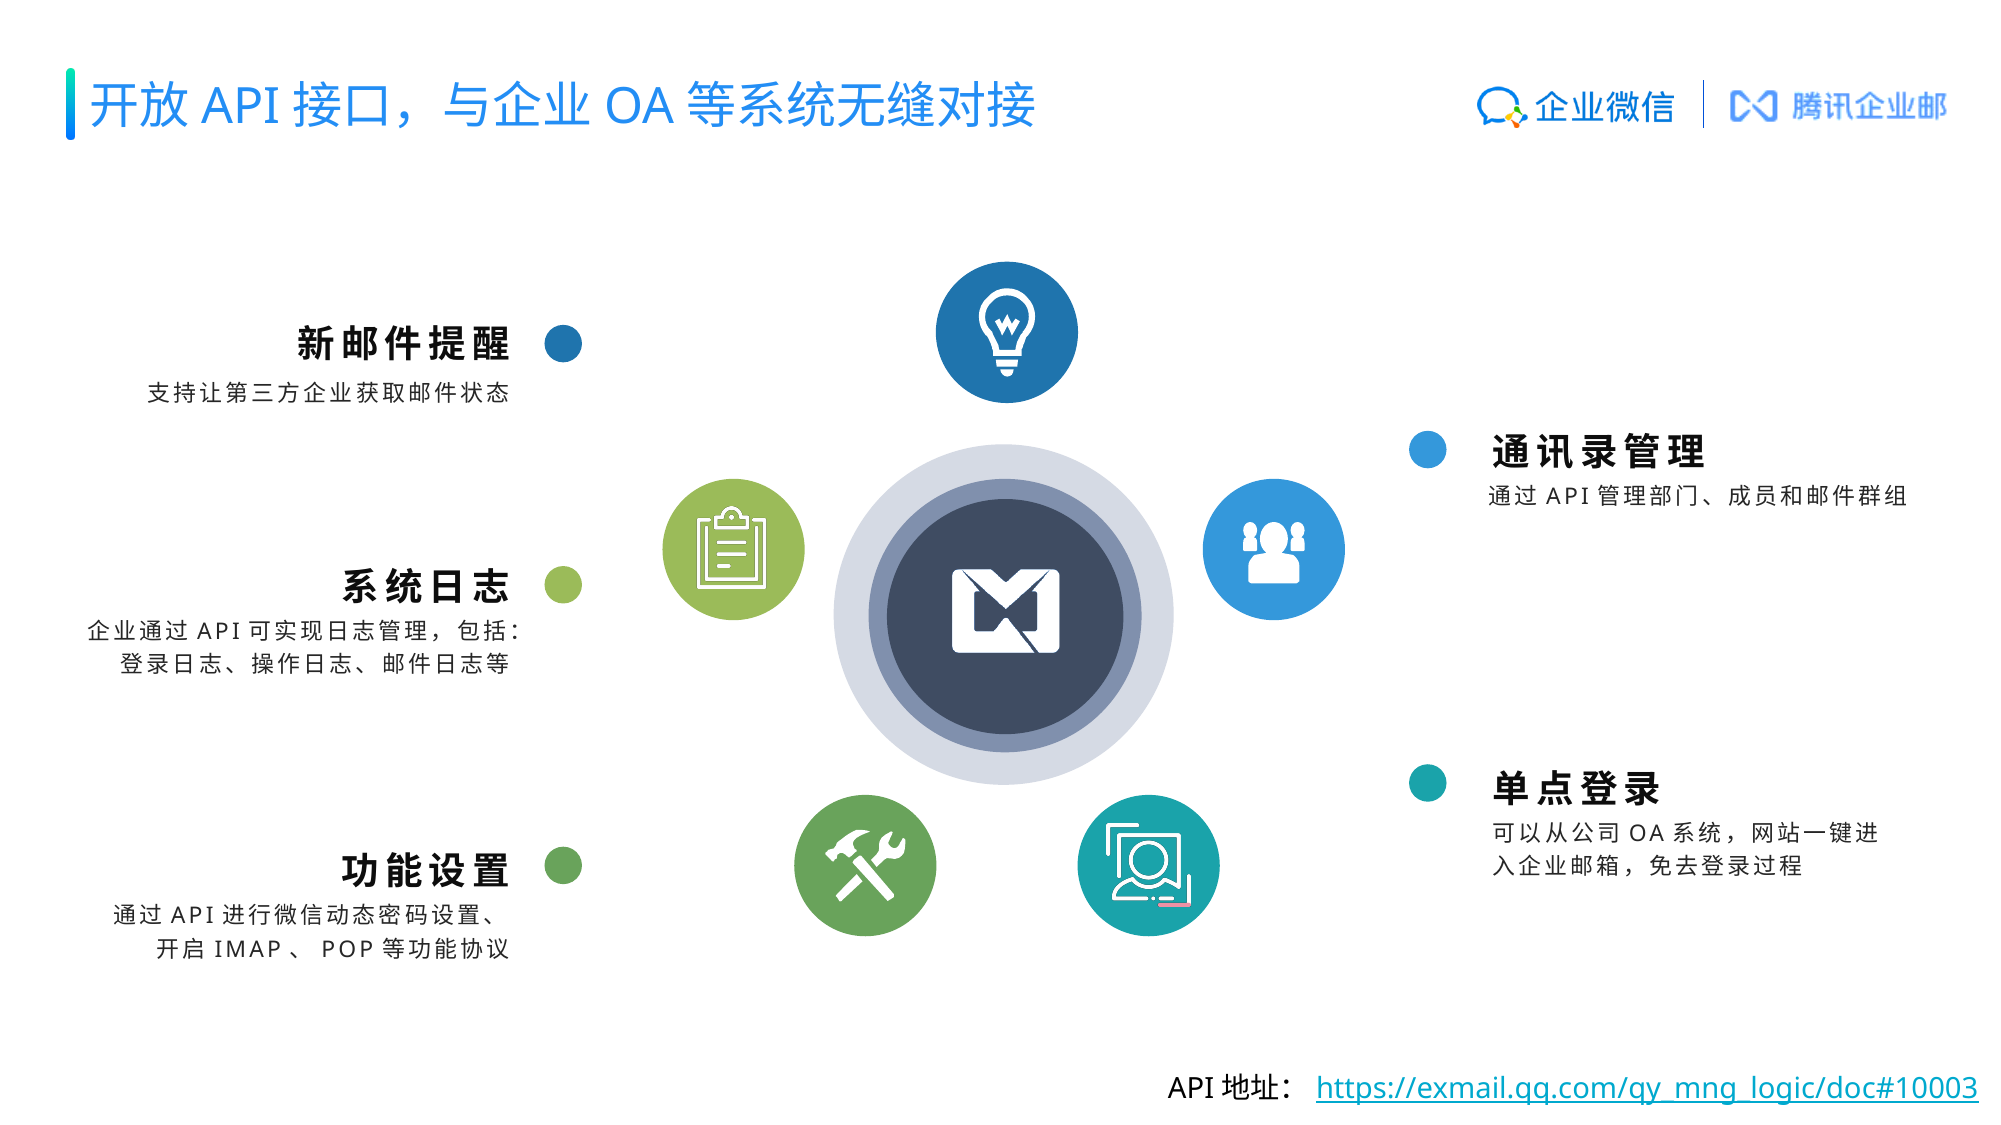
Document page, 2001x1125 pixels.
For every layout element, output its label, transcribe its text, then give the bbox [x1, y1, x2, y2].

text_box [794, 794, 937, 937]
picture [938, 558, 1078, 681]
text_box [1202, 478, 1345, 621]
text_box [868, 478, 1142, 753]
picture [66, 117, 75, 140]
picture [1106, 823, 1191, 907]
text_box 单点登录 [1478, 748, 1913, 810]
text_box [978, 288, 1036, 356]
text_box 新邮件提醒 [87, 303, 525, 365]
text_box 开放API接口，与企业OA等系统无缝对接 [74, 66, 1052, 142]
picture [66, 68, 75, 101]
text_box [544, 324, 582, 363]
text_box [852, 855, 894, 901]
text_box API地址：https://exmail.qq.com/qy_mng_logic/doc#10003 [1153, 1062, 1995, 1117]
text_box 通过API进行微信动态密码设置、开启IMAP、POP等功能协议 [90, 895, 525, 950]
text_box [995, 359, 1019, 367]
text_box [1243, 522, 1258, 552]
text_box [871, 831, 906, 867]
text_box [662, 478, 805, 621]
text_box [825, 829, 870, 862]
text_box [1290, 522, 1305, 552]
text_box [1000, 369, 1014, 377]
text_box [1077, 794, 1220, 937]
text_box 通过API管理部门、成员和邮件群组 [1473, 476, 1934, 578]
picture [690, 506, 773, 590]
text_box 企业通过API可实现日志管理，包括：登录日志、操作日志、邮件日志等 [66, 611, 525, 666]
text_box [835, 874, 863, 902]
text_box [1409, 430, 1447, 469]
text_box 系统日志 [87, 546, 525, 608]
text_box [886, 499, 1124, 735]
text_box [1409, 764, 1447, 802]
text_box [833, 444, 1174, 785]
text_box [1248, 522, 1300, 584]
text_box [544, 566, 582, 604]
text_box 通讯录管理 [1478, 411, 1913, 473]
text_box [544, 846, 582, 885]
text_box 支持让第三方企业获取邮件状态 [87, 372, 525, 431]
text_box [1477, 68, 2000, 140]
text_box 可以从公司OA系统，网站一键进入企业邮箱，免去登录过程 [1478, 813, 1913, 871]
text_box 功能设置 [87, 830, 525, 893]
text_box [935, 261, 1079, 404]
